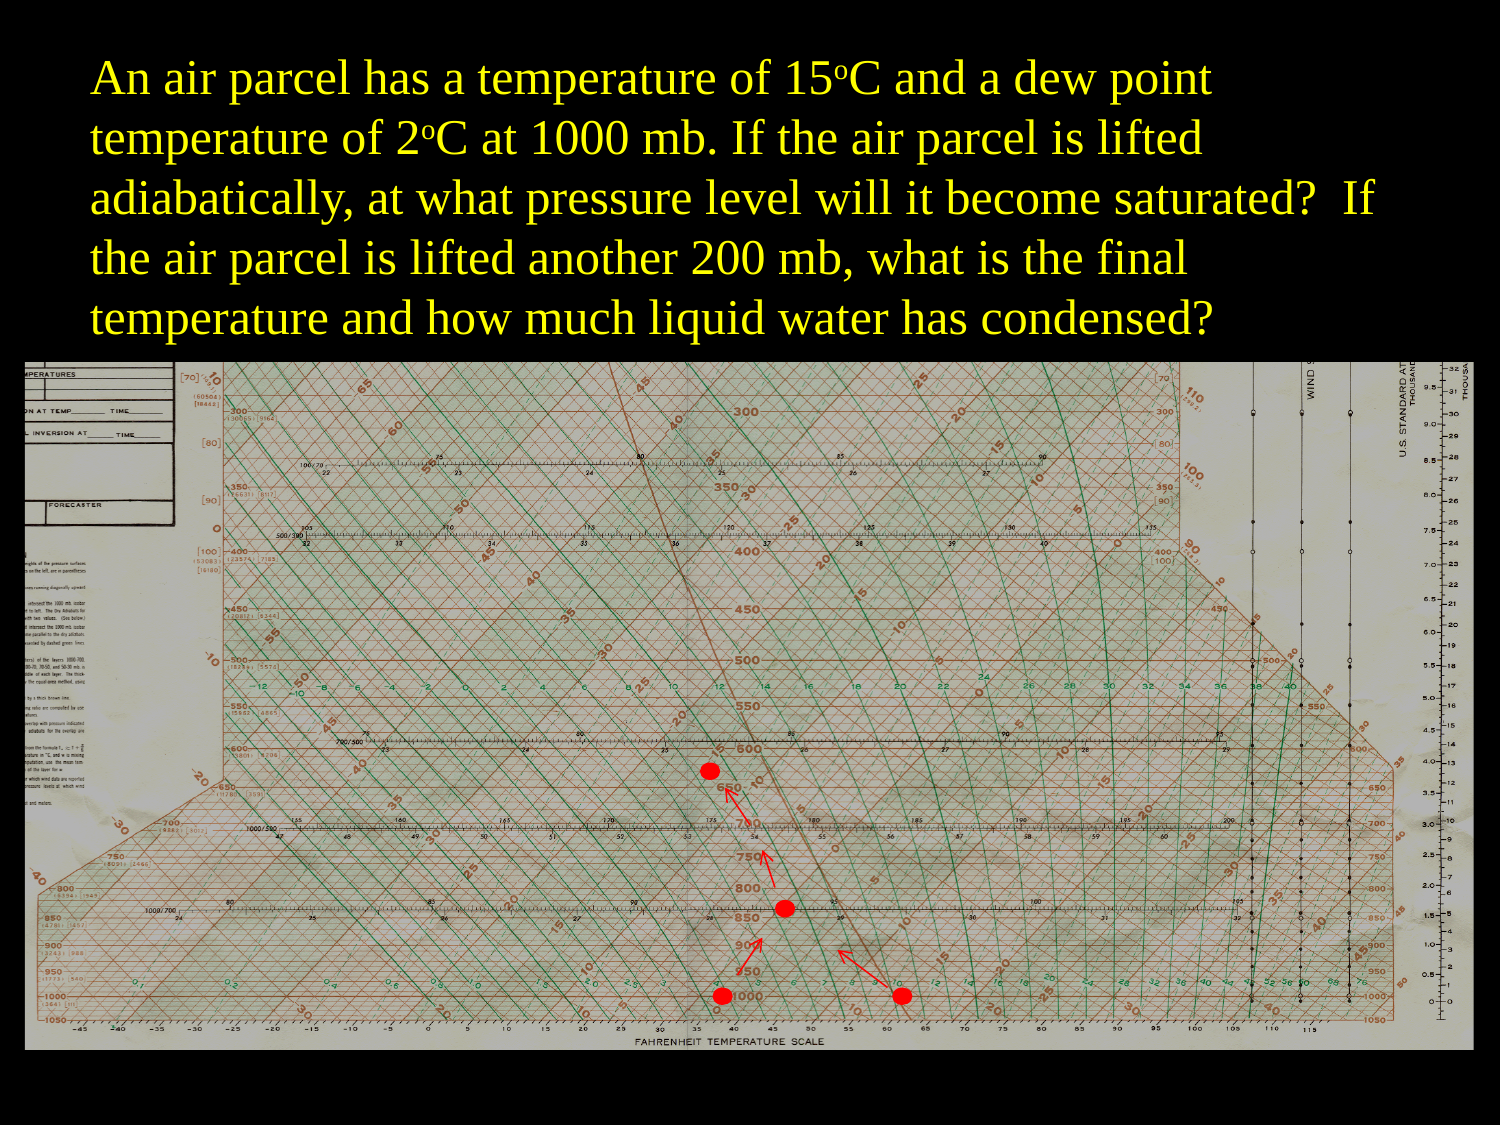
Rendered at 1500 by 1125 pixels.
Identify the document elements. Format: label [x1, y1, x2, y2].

text_box [718, 793, 757, 819]
text_box [24, 37, 1474, 1050]
text_box [749, 862, 788, 876]
